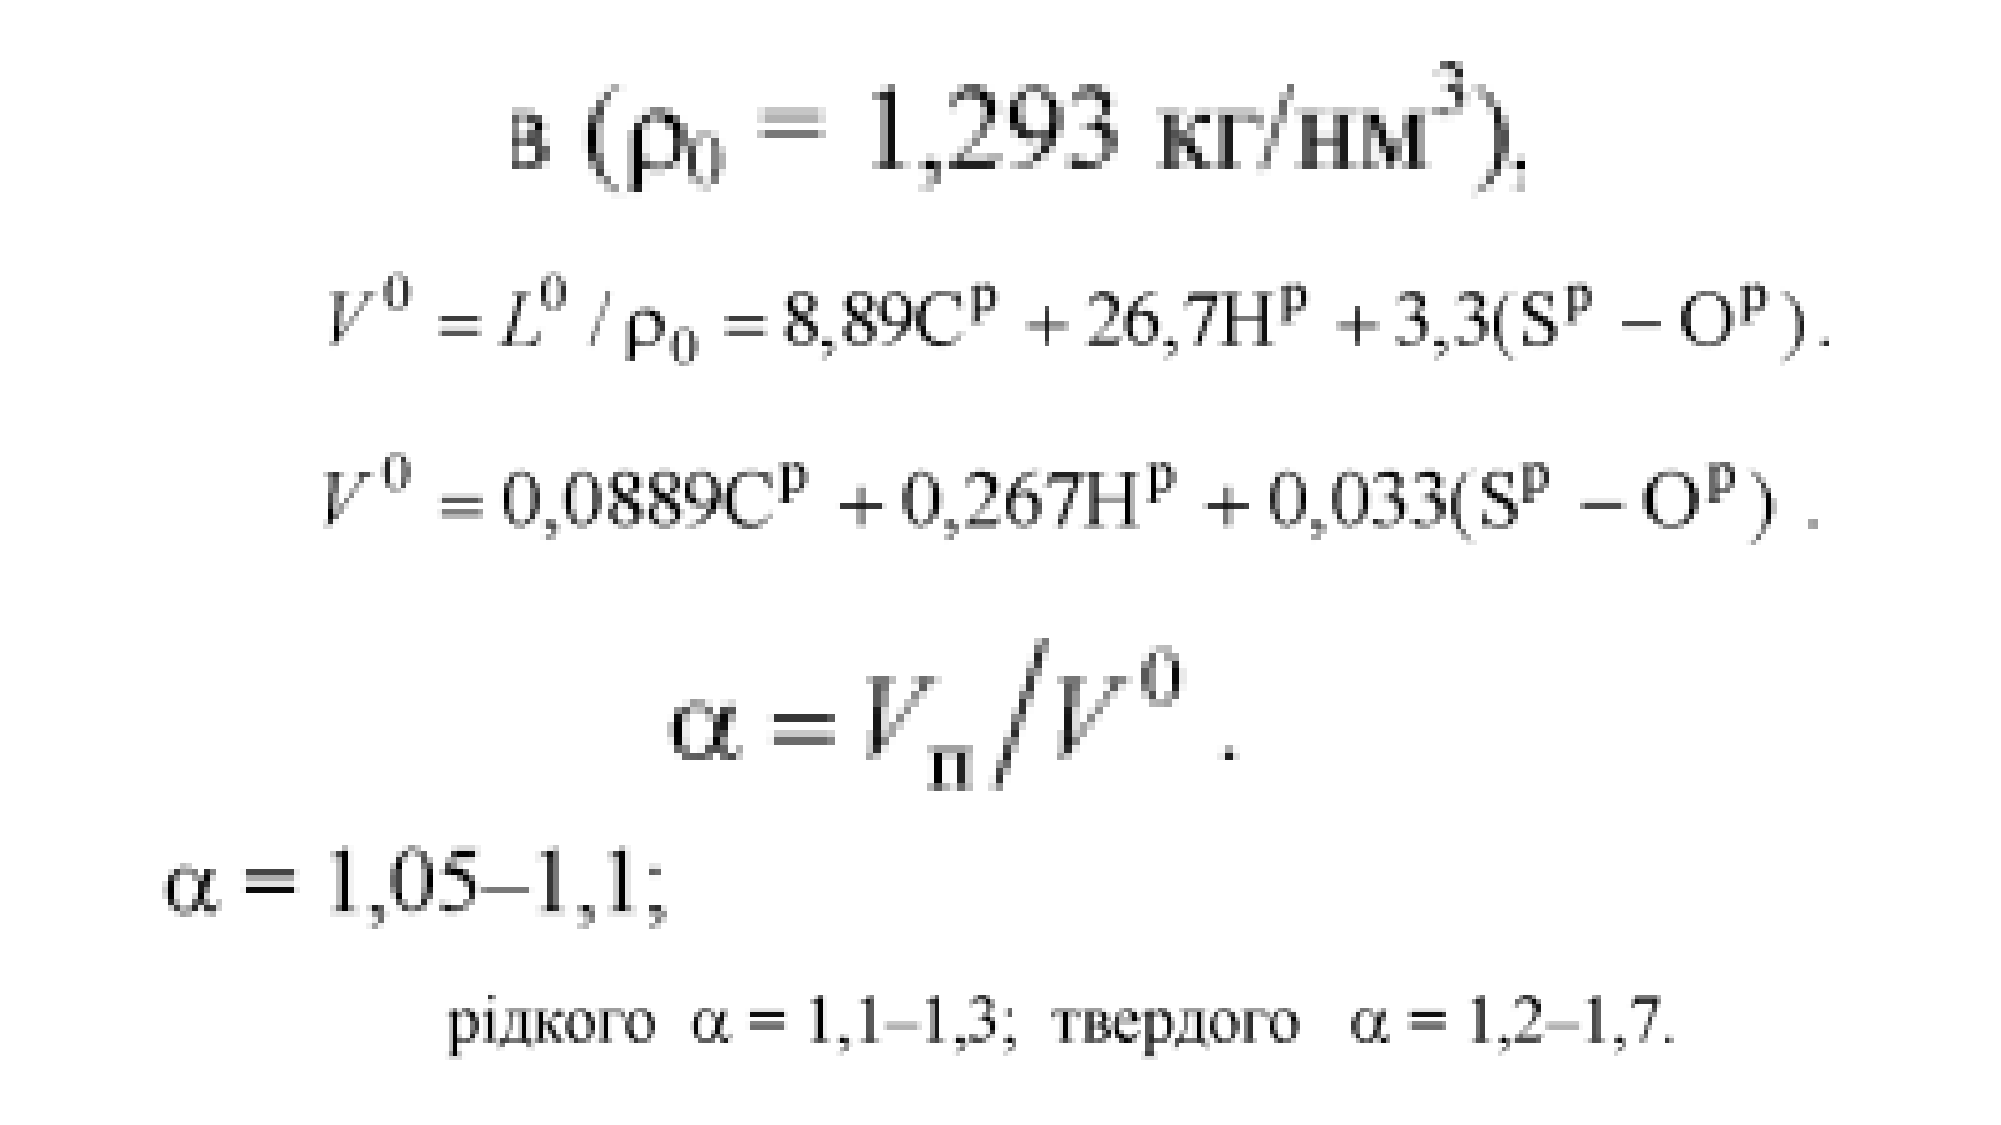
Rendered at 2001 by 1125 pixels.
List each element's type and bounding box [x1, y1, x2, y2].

picture [132, 31, 1922, 1078]
